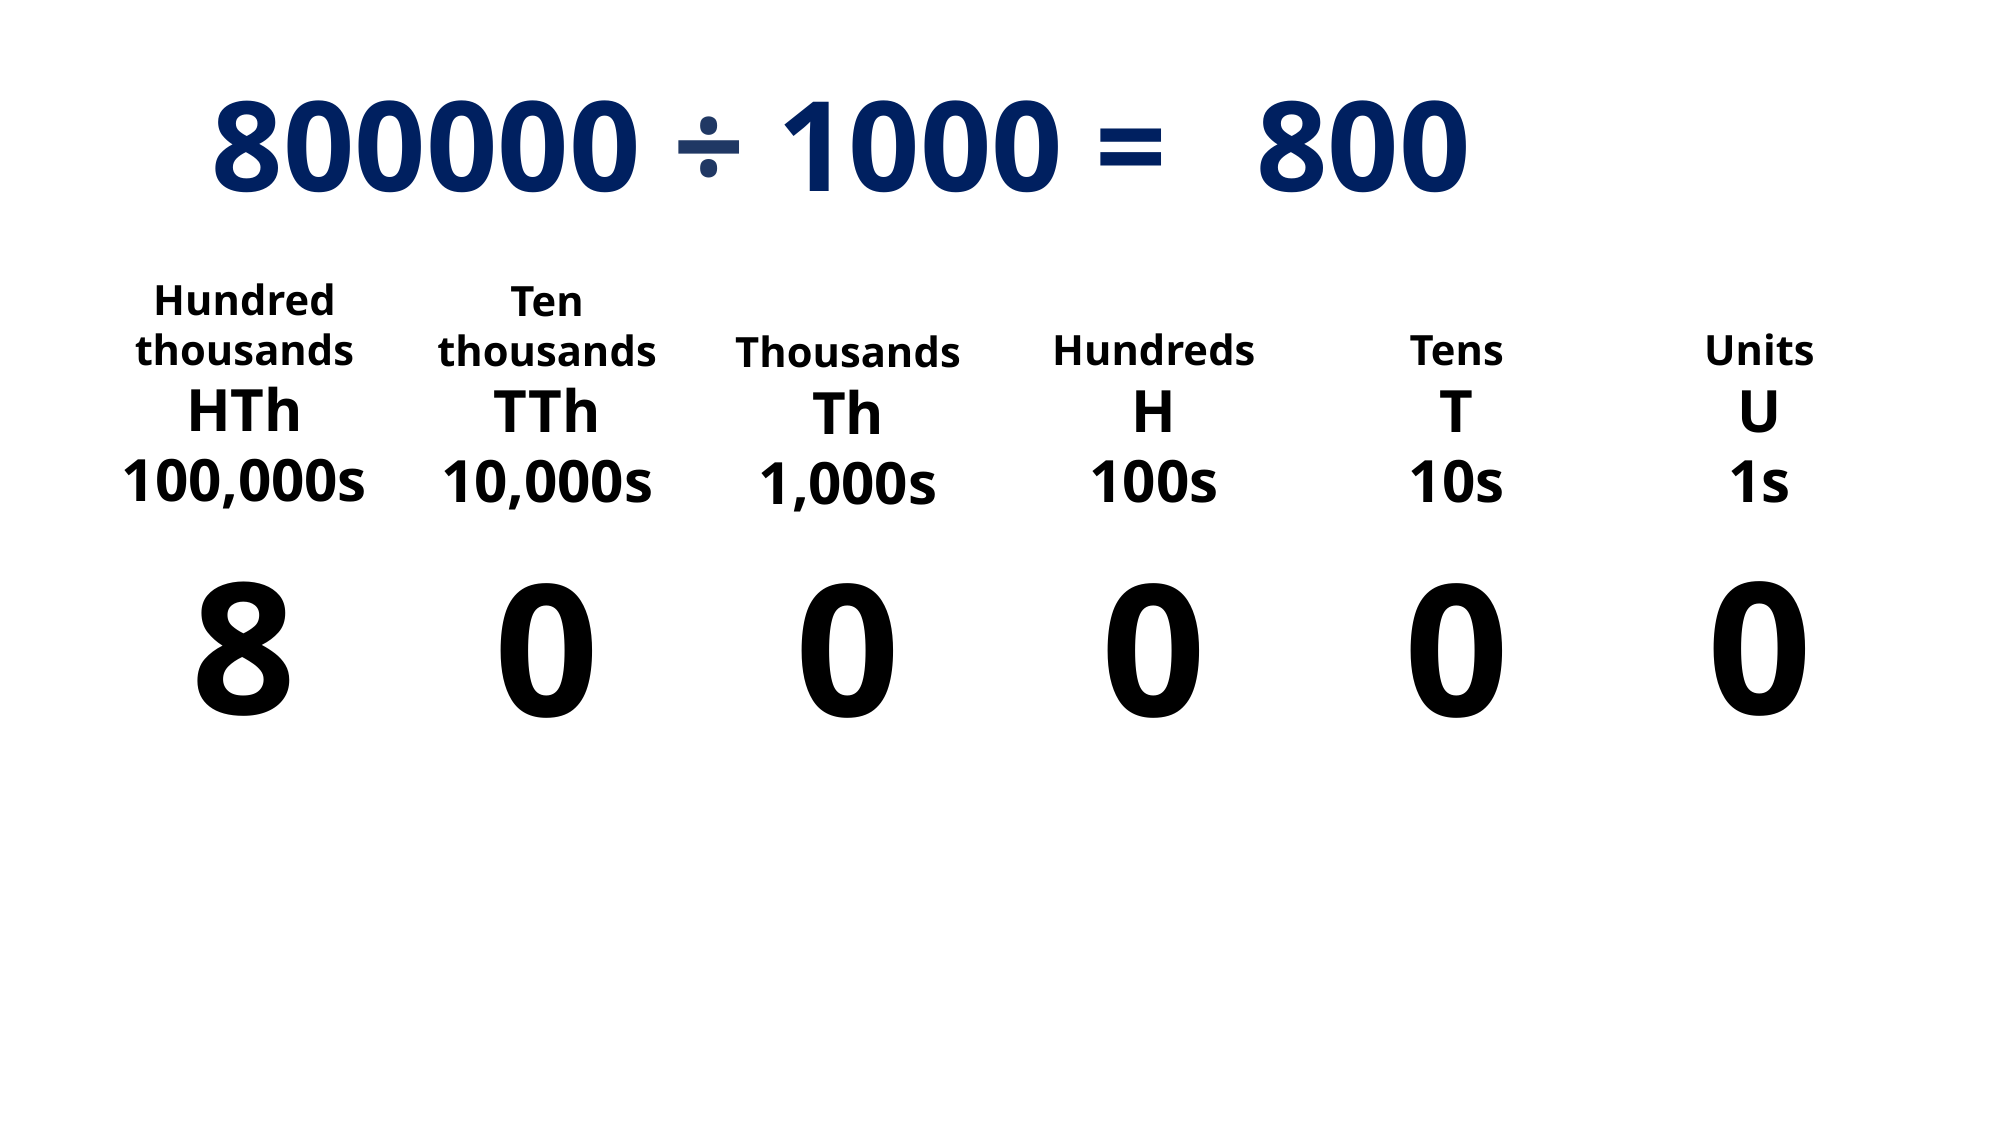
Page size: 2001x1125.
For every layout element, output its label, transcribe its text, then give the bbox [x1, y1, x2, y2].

text_box 0 [1389, 525, 1524, 761]
text_box Tens T 10s [1304, 316, 1607, 522]
text_box Ten thousands TTh 10,000s [395, 266, 699, 522]
text_box Thousands Th 1,000s [696, 318, 1000, 524]
text_box 0 [1086, 525, 1222, 760]
text_box Hundreds H 100s [1001, 316, 1304, 522]
text_box 800000 ÷ 1000 = [197, 59, 1215, 224]
text_box 0 [1692, 523, 1827, 759]
text_box 0 [780, 525, 916, 760]
text_box Hundred thousands HTh 100,000s [93, 266, 395, 521]
text_box 8 [176, 523, 311, 759]
text_box 0 [479, 525, 615, 761]
text_box 800 [1241, 59, 1486, 224]
text_box Units U 1s [1607, 316, 1912, 522]
